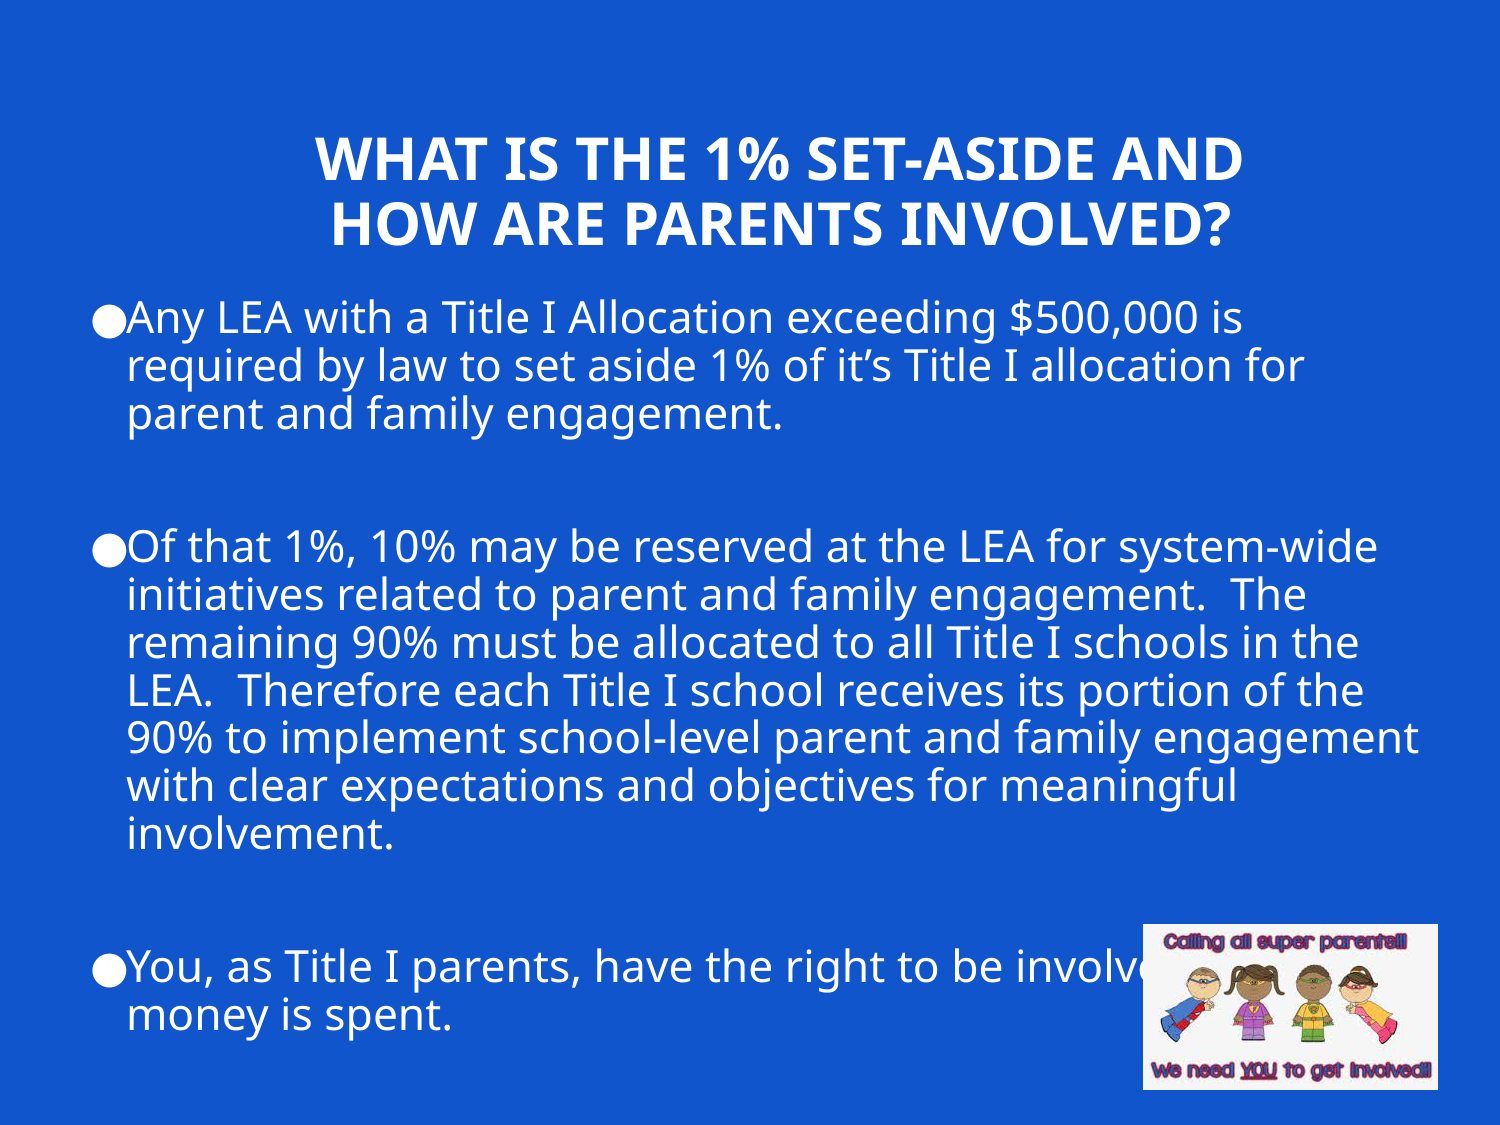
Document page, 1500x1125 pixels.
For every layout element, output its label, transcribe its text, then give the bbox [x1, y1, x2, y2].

picture [1142, 924, 1439, 1091]
list Any LEA with a Title I Allocation exceeding $500,000 is required by law to set aside 1% of it’s Title I allocation for parent and family engagement. Of that 1%, 10% may be reserved at the LEA for system-wide initiatives related to parent and family engagement. The remaining 90% must be allocated to all Title I schools in the LEA. Therefore each Title I school receives its portion of the 90% to implement school-level parent and family engagement with clear expectations and objectives for meaningful involvement. You, as Title I parents, have the right to be involved in how this money is spent. [75, 287, 1450, 1050]
title WHAT IS THE 1% SET-ASIDE AND HOW ARE PARENTS INVOLVED? [275, 99, 1288, 287]
